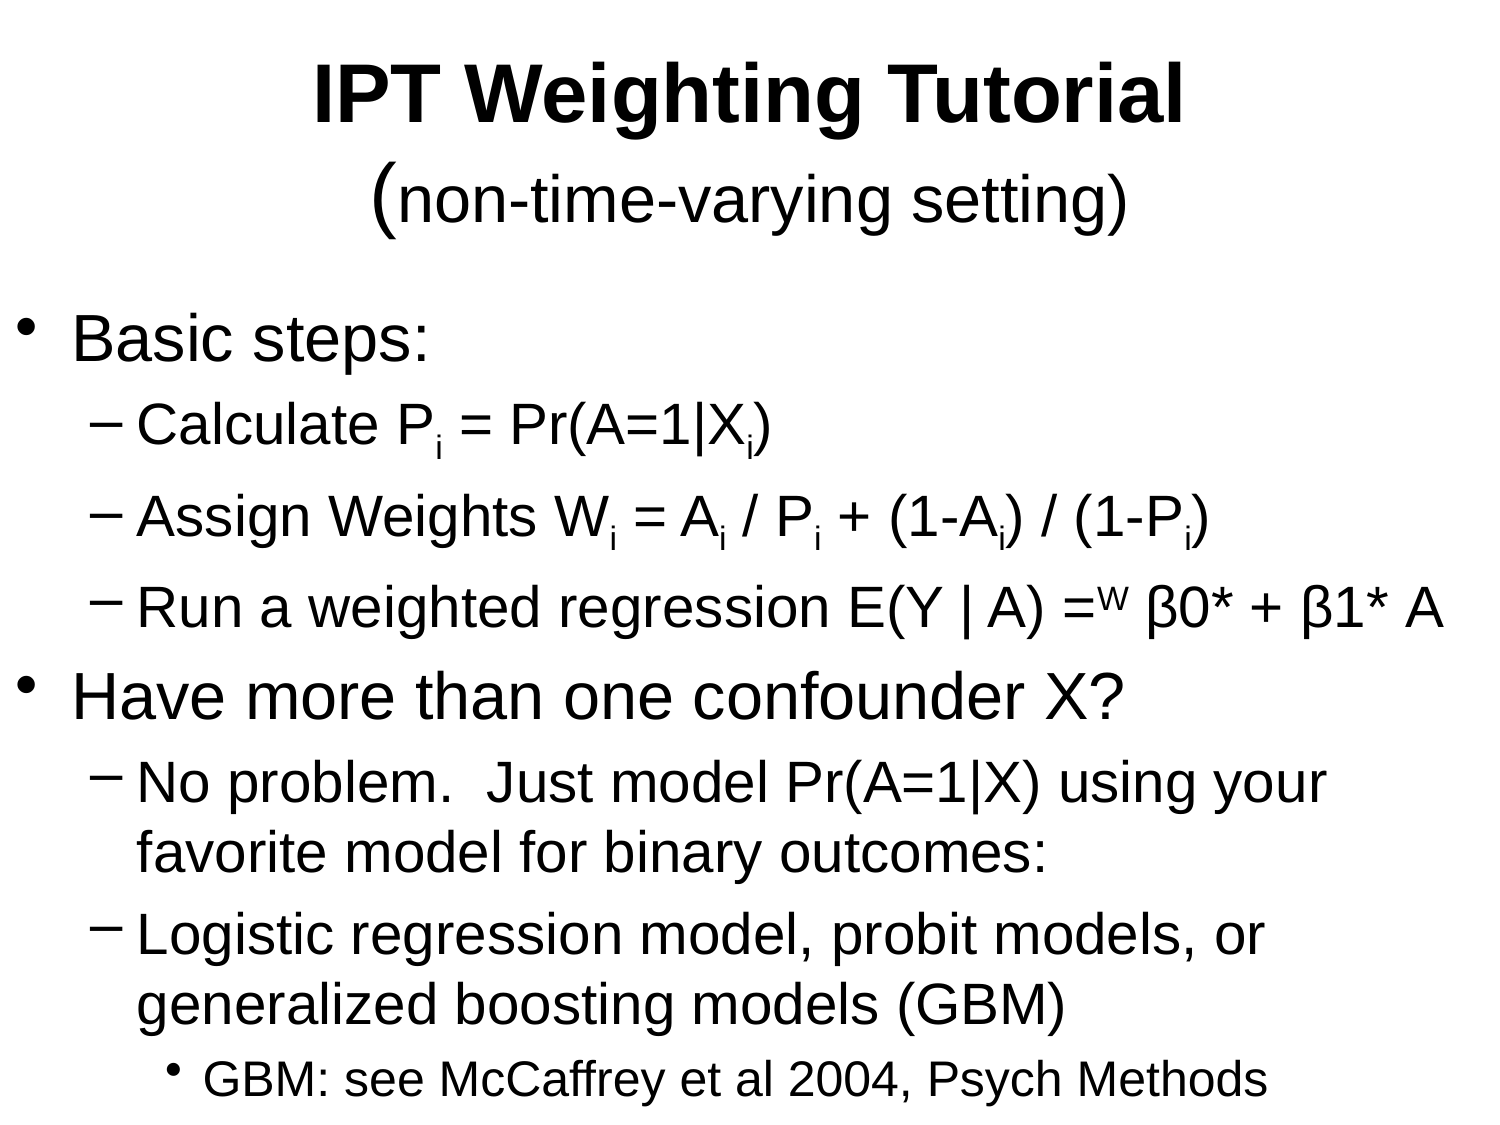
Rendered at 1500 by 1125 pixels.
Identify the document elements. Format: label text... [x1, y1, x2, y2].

list Basic steps: Calculate Pi = Pr(A=1|Xi) Assign Weights Wi = Ai / Pi + (1-Ai) / (1-Pi) Run a weighted regression E(Y | A) =W β0* + β1* A Have more than one confounder X? No problem. Just model Pr(A=1|X) using your favorite model for binary outcomes: Logistic regression model, probit models, or generalized boosting models (GBM) GBM: see McCaffrey et al 2004, Psych Methods [0, 738, 1500, 1088]
title IPT Weighting Tutorial (non-time-varying setting) [74, 44, 1426, 233]
list Basic steps: Calculate Pi = Pr(A=1|Xi) Assign Weights Wi = Ai / Pi + (1-Ai) / (1-Pi) Run a weighted regression E(Y | A) =W β0* + β1* A Have more than one confounder X? No problem. Just model Pr(A=1|X) using your favorite model for binary outcomes: Logistic regression model, probit models, or generalized boosting models (GBM) GBM: see McCaffrey et al 2004, Psych Methods [0, 287, 1500, 449]
text_box [0, 449, 1500, 738]
